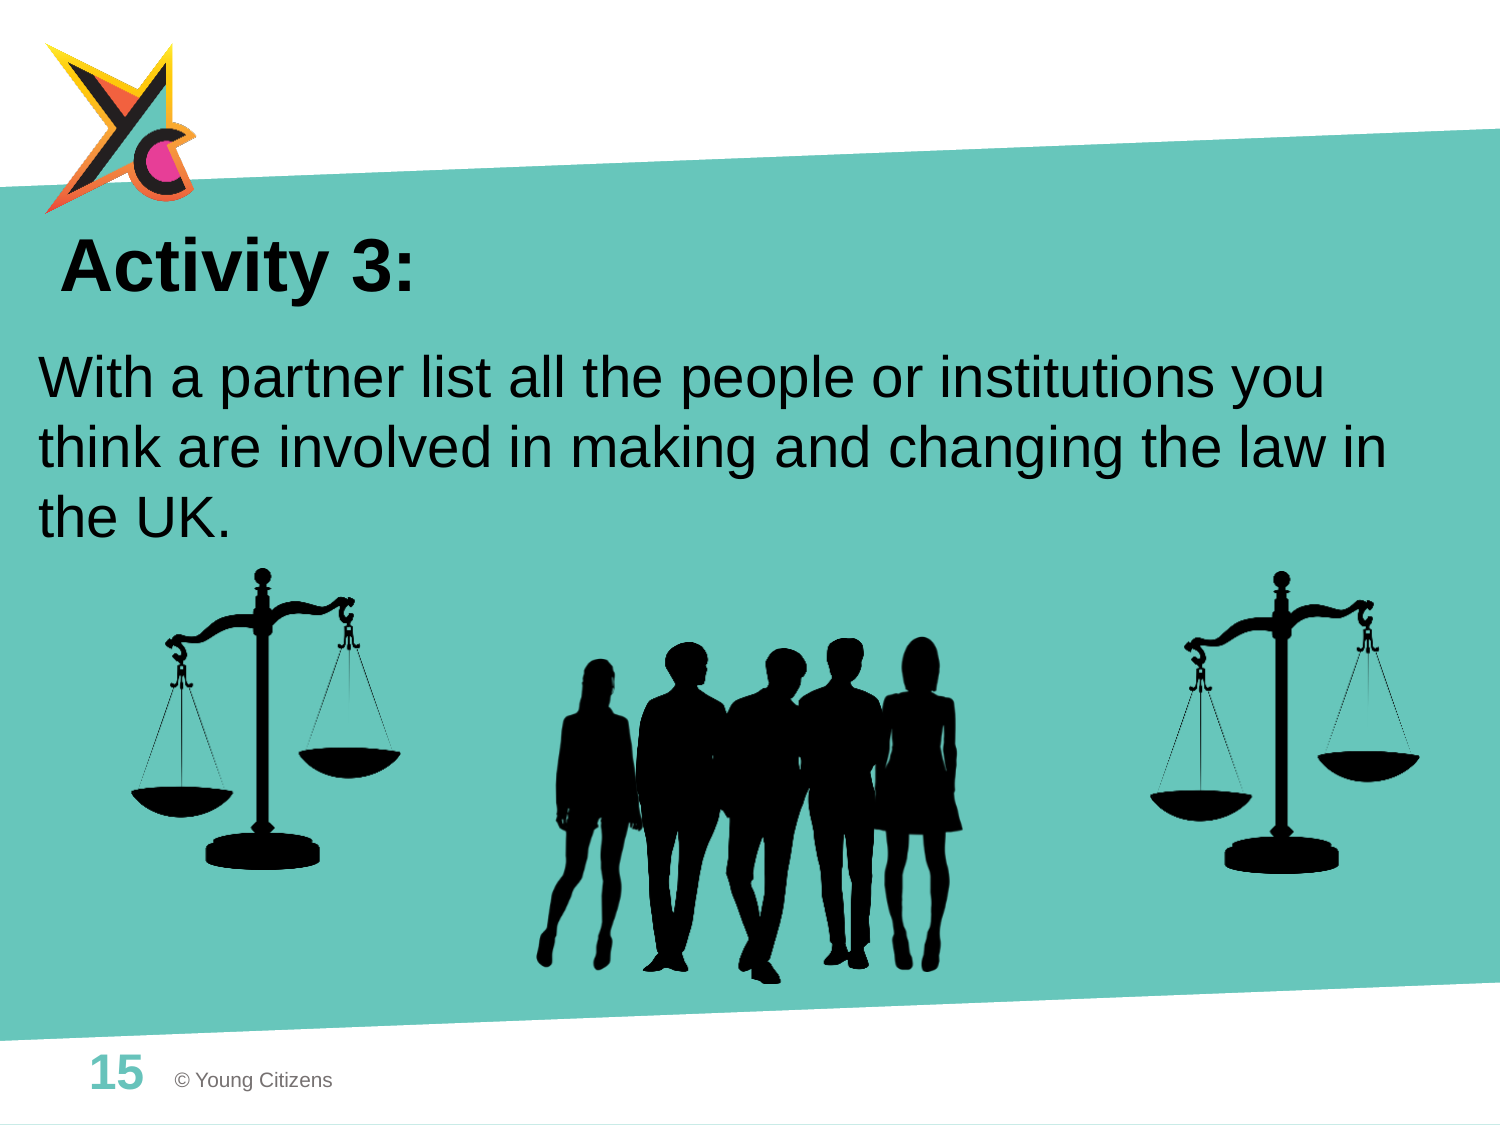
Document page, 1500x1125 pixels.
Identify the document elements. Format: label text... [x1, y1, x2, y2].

text_box © Young Citizens [205, 1058, 999, 1099]
text_box 15 [73, 1032, 205, 1107]
picture [1150, 571, 1420, 874]
text_box [0, 0, 1500, 189]
picture [523, 627, 977, 984]
text_box [0, 981, 1500, 1125]
text_box With a partner list all the people or institutions you think are involved in making and changing the law in the UK. [23, 332, 1433, 557]
picture [131, 568, 401, 870]
picture [45, 43, 197, 214]
text_box Activity 3: [45, 209, 984, 314]
text_box [0, 130, 1500, 1039]
